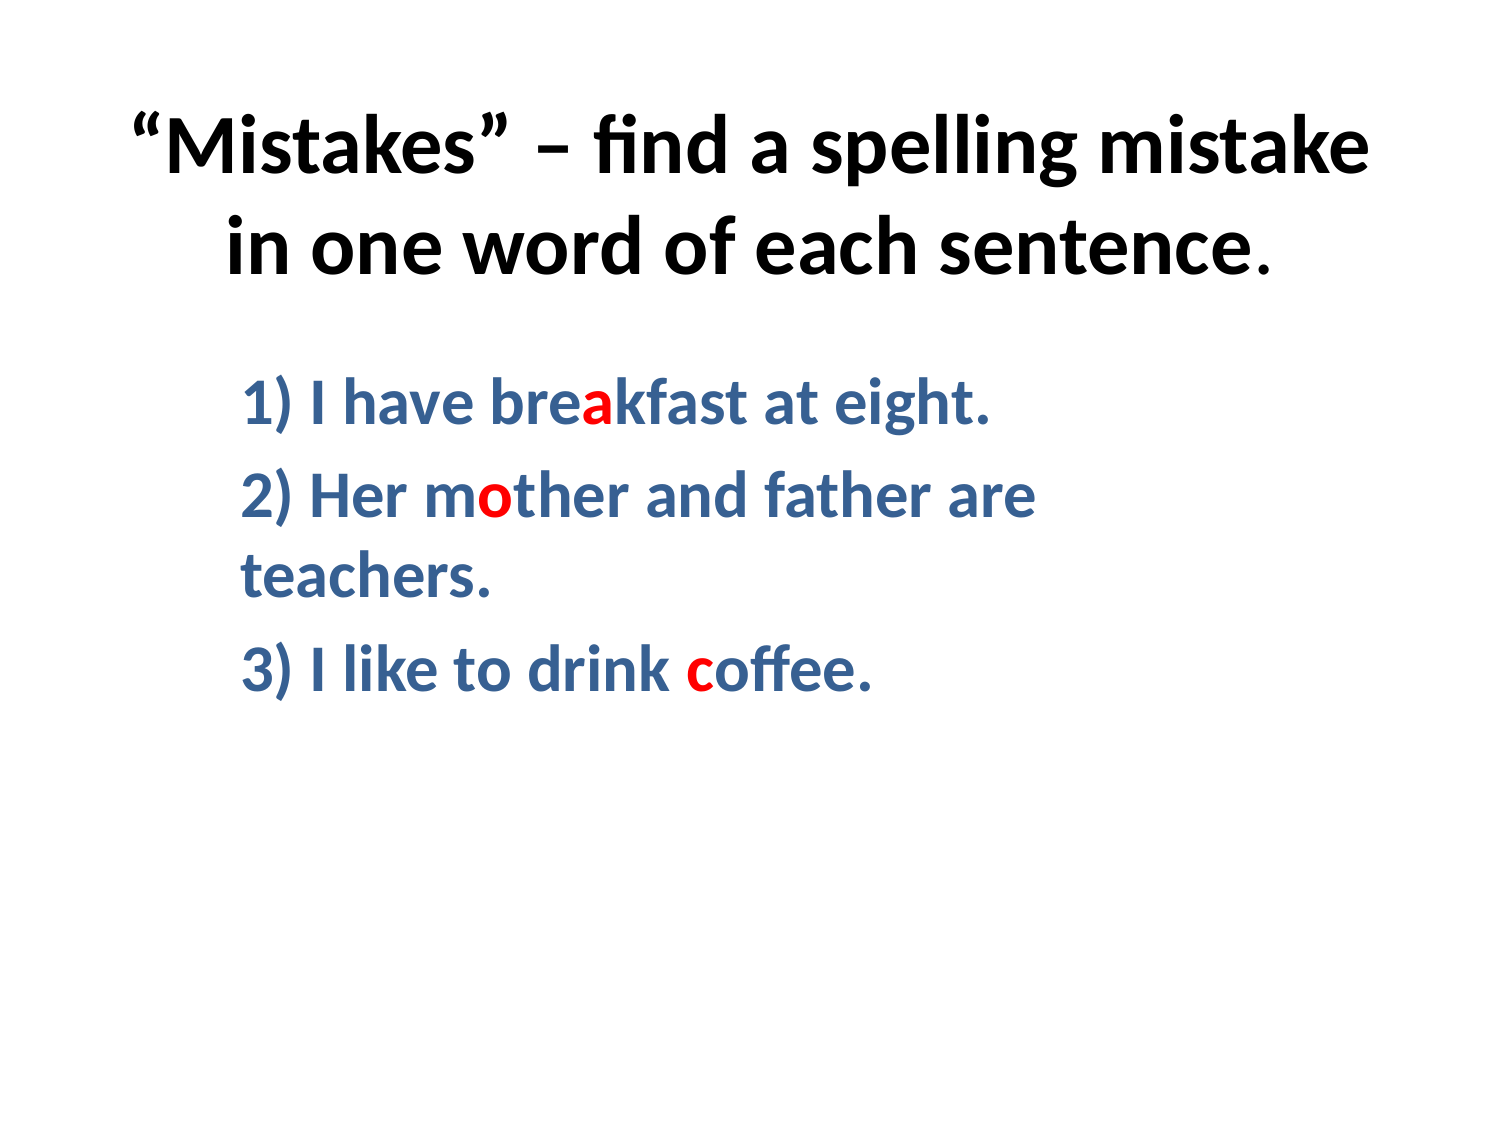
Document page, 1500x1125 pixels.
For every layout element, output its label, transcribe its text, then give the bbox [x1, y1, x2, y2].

title “Mistakes” – find a spelling mistake in one word of each sentence. [112, 42, 1388, 339]
subtitle 1) I have breakfast at eight. 2) Her mother and father are teachers. 3) I like to drink coffee. [225, 349, 1275, 1059]
